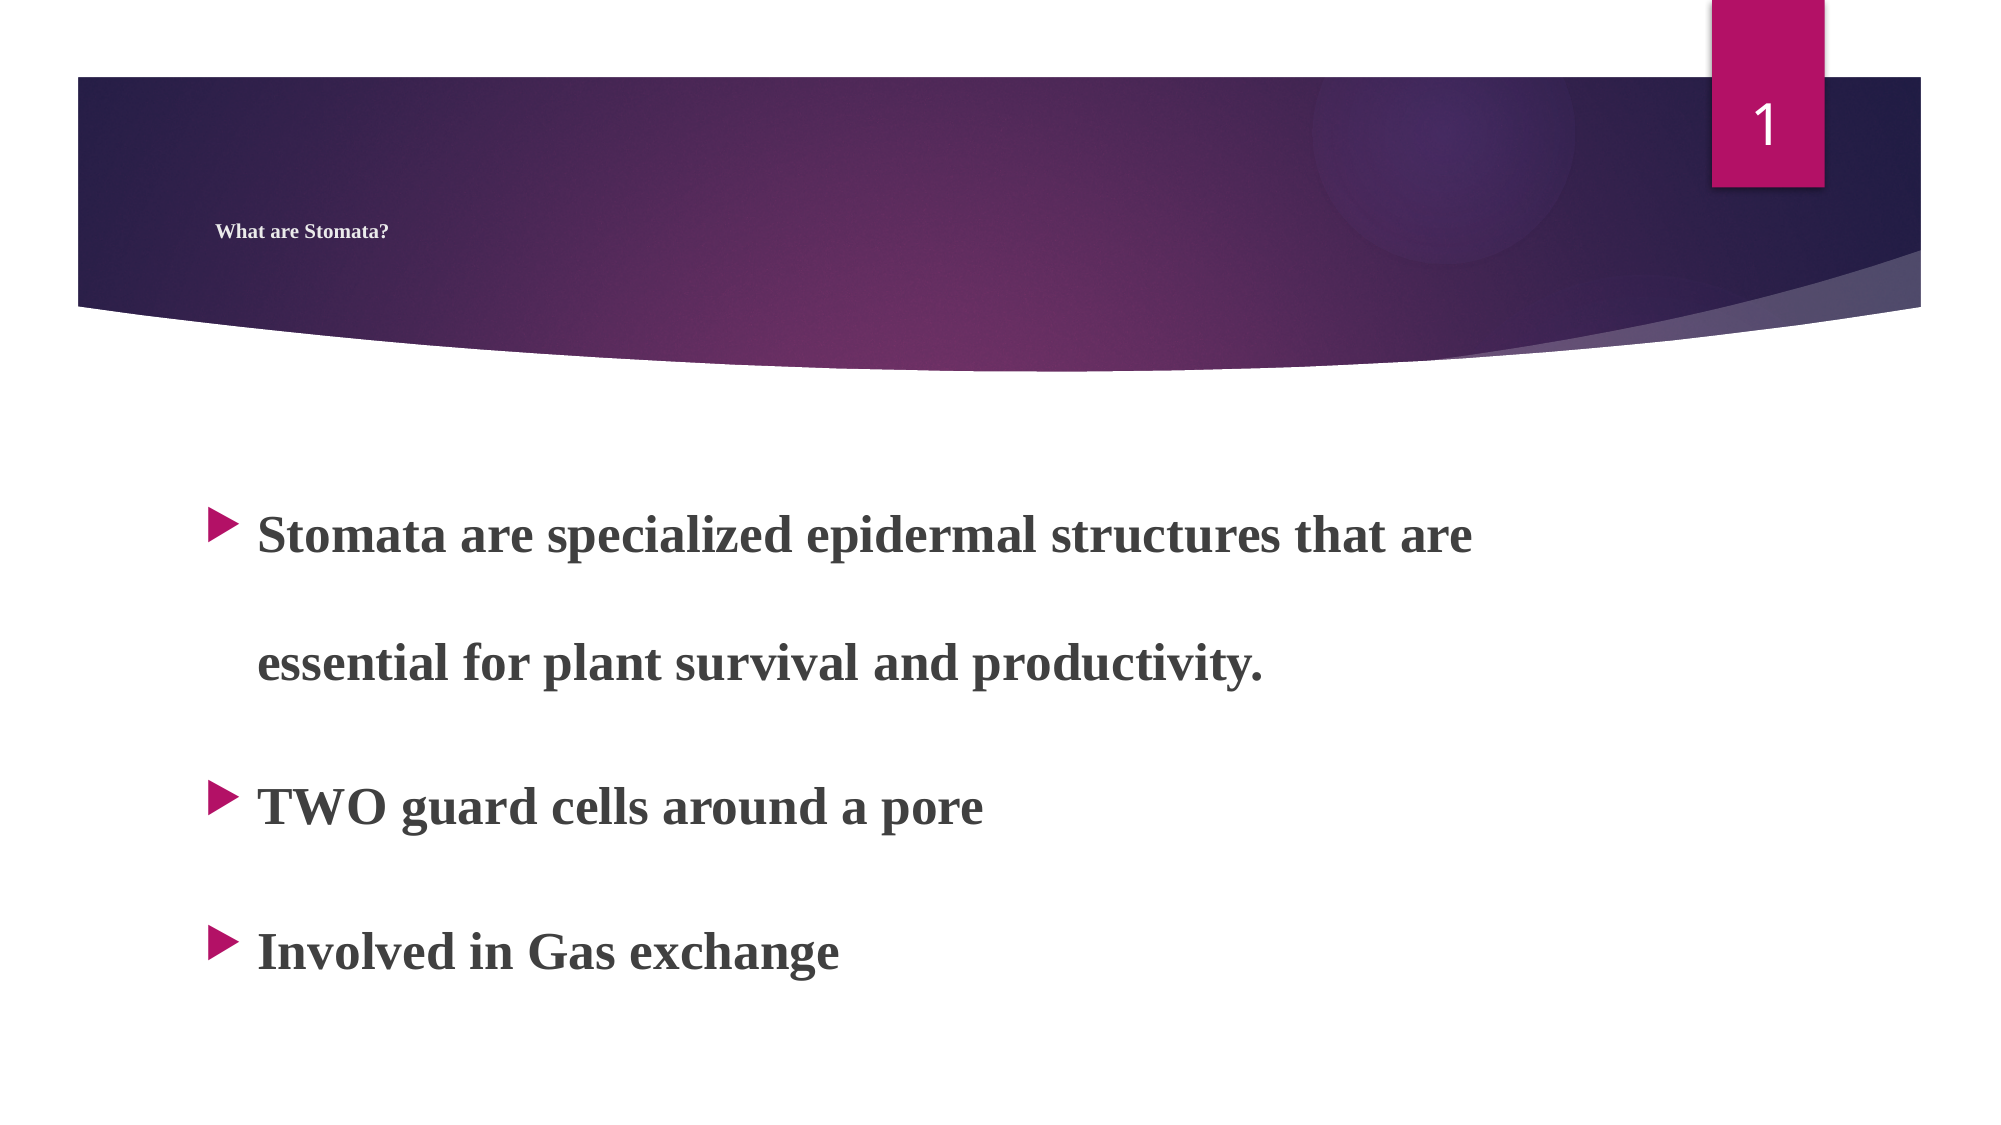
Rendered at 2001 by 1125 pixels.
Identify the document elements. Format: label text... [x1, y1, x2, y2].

title What are Stomata? [189, 159, 1627, 276]
slide_number 1 [1698, 48, 1836, 175]
list Stomata are specialized epidermal structures that are essential for plant survival and productivity. TWO guard cells around a pore Involved in Gas exchange [189, 427, 1638, 988]
